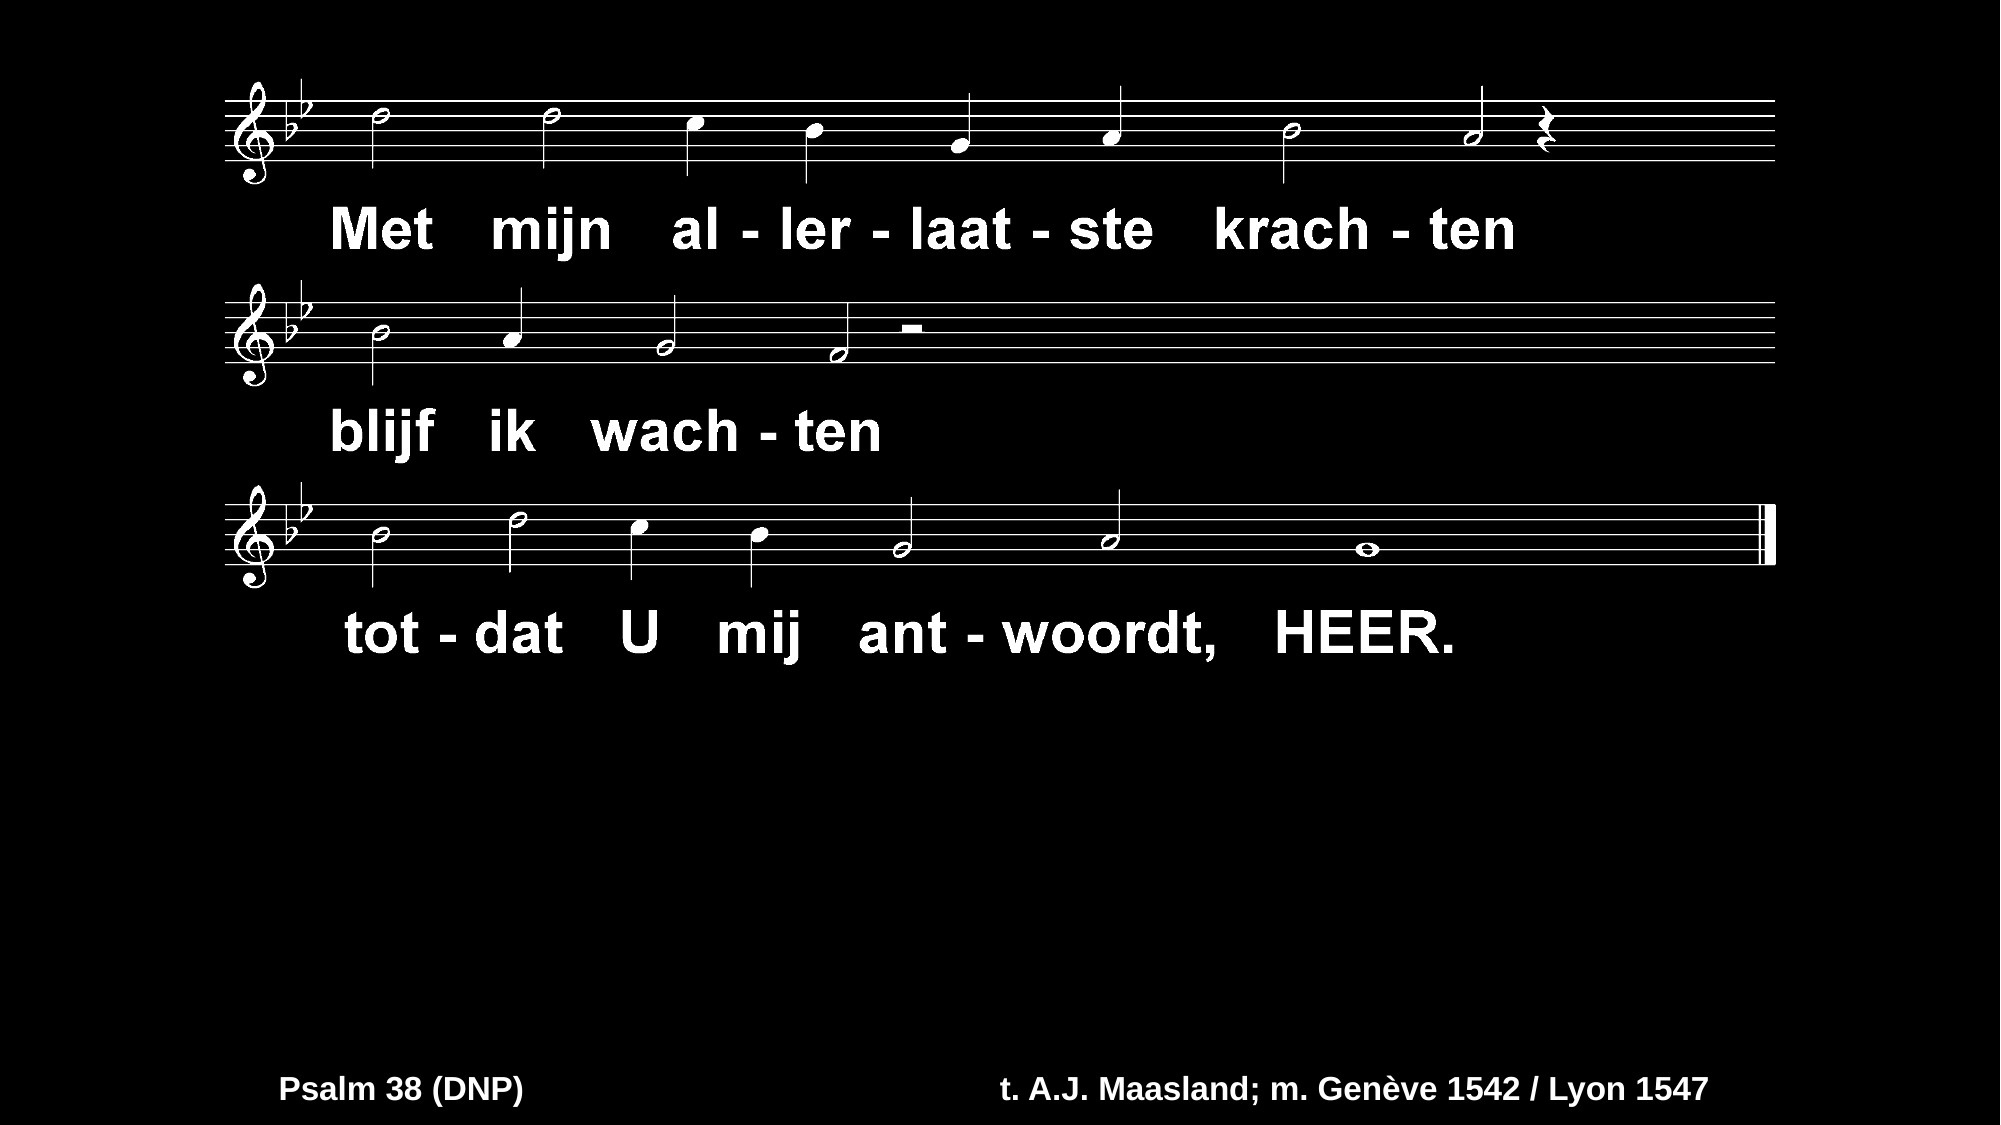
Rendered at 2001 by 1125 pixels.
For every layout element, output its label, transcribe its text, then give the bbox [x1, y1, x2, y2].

picture [208, 62, 1792, 681]
text_box Psalm 38 (DNP) t. A.J. Maasland; m. Genève 1542 / Lyon 1547 [263, 1059, 1745, 1115]
